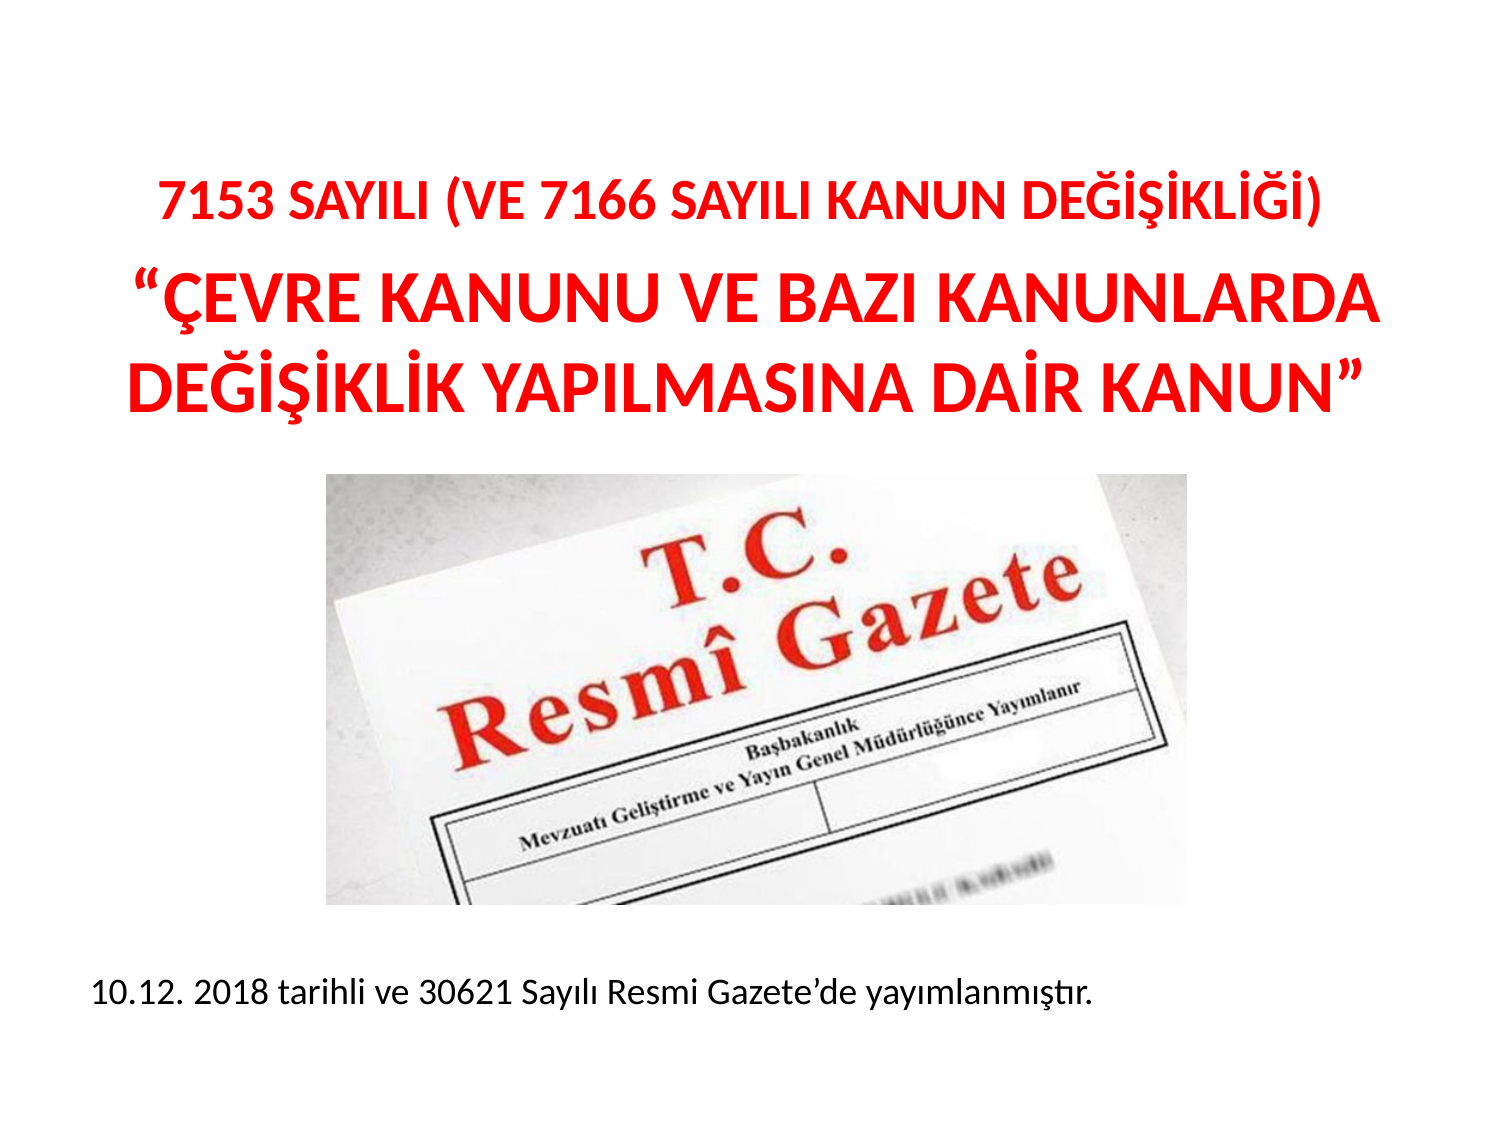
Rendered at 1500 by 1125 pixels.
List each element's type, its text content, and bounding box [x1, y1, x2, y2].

text_box 7153 SAYILI (VE 7166 SAYILI KANUN DEĞİŞİKLİĞİ) “ÇEVRE KANUNU VE BAZI KANUNLARDA DEĞİŞİKLİK YAPILMASINA DAİR KANUN” 10.12. 2018 tarihli ve 30621 Sayılı Resmi Gazete’de yayımlanmıştır. [74, 75, 1438, 1020]
picture [326, 474, 1187, 905]
